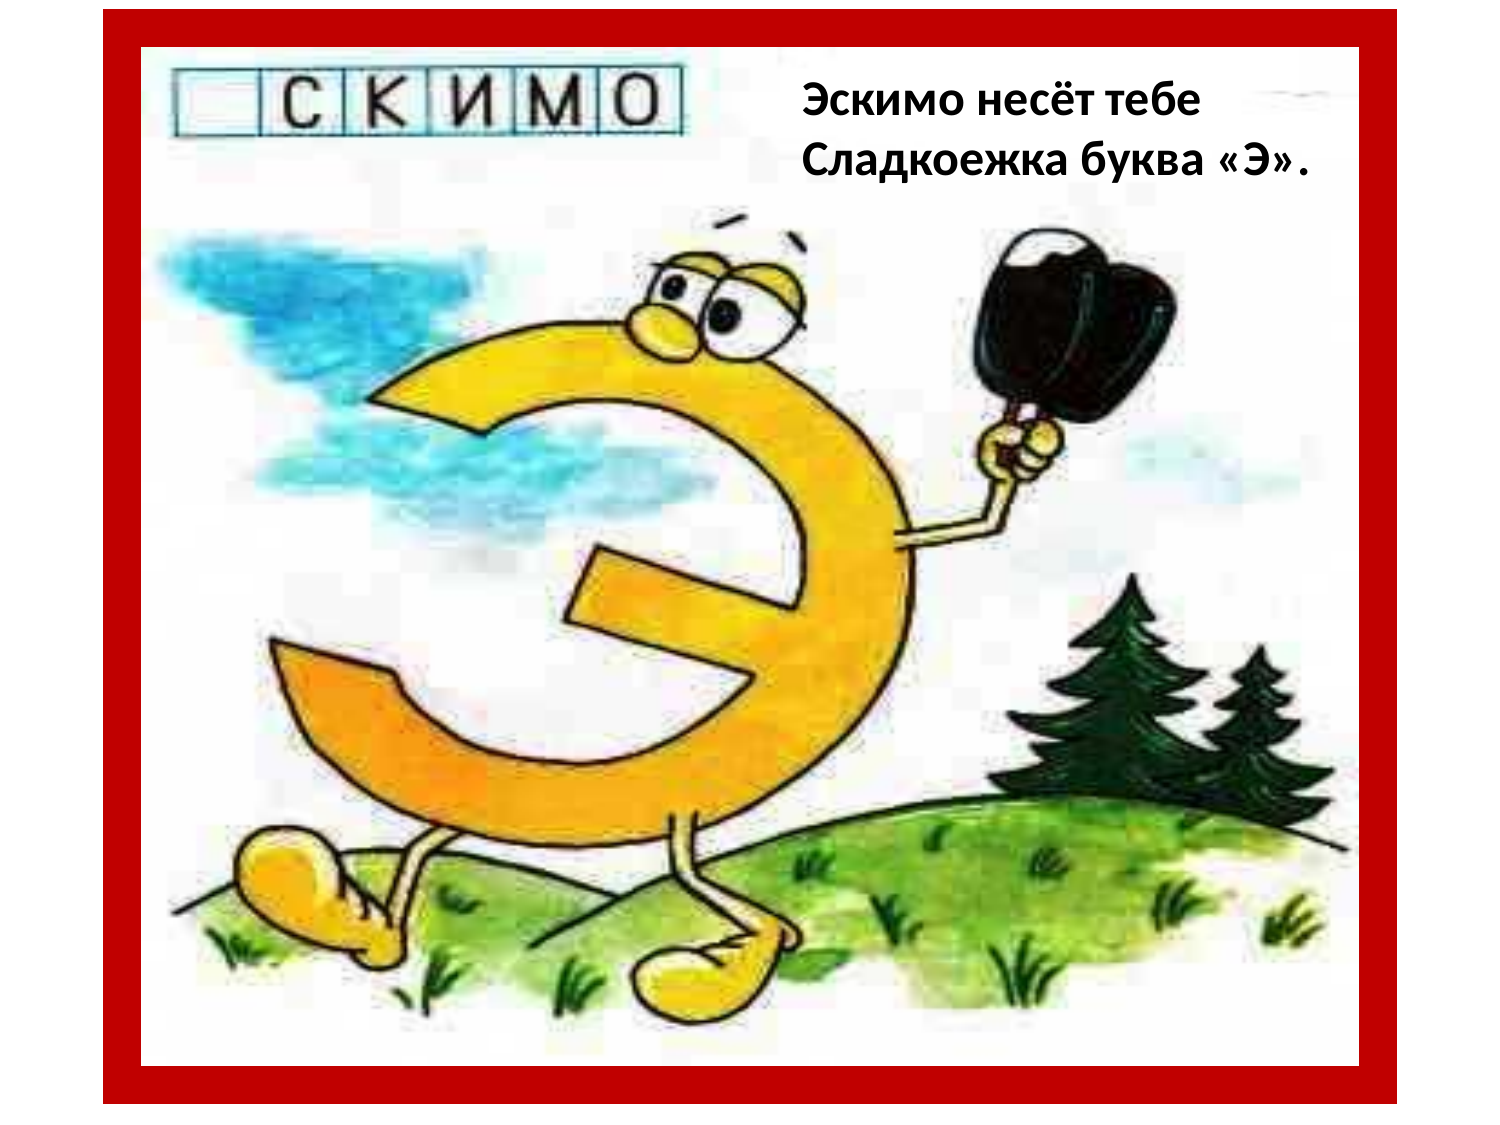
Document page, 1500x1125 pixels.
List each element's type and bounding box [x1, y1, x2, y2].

list [140, 46, 1360, 1067]
